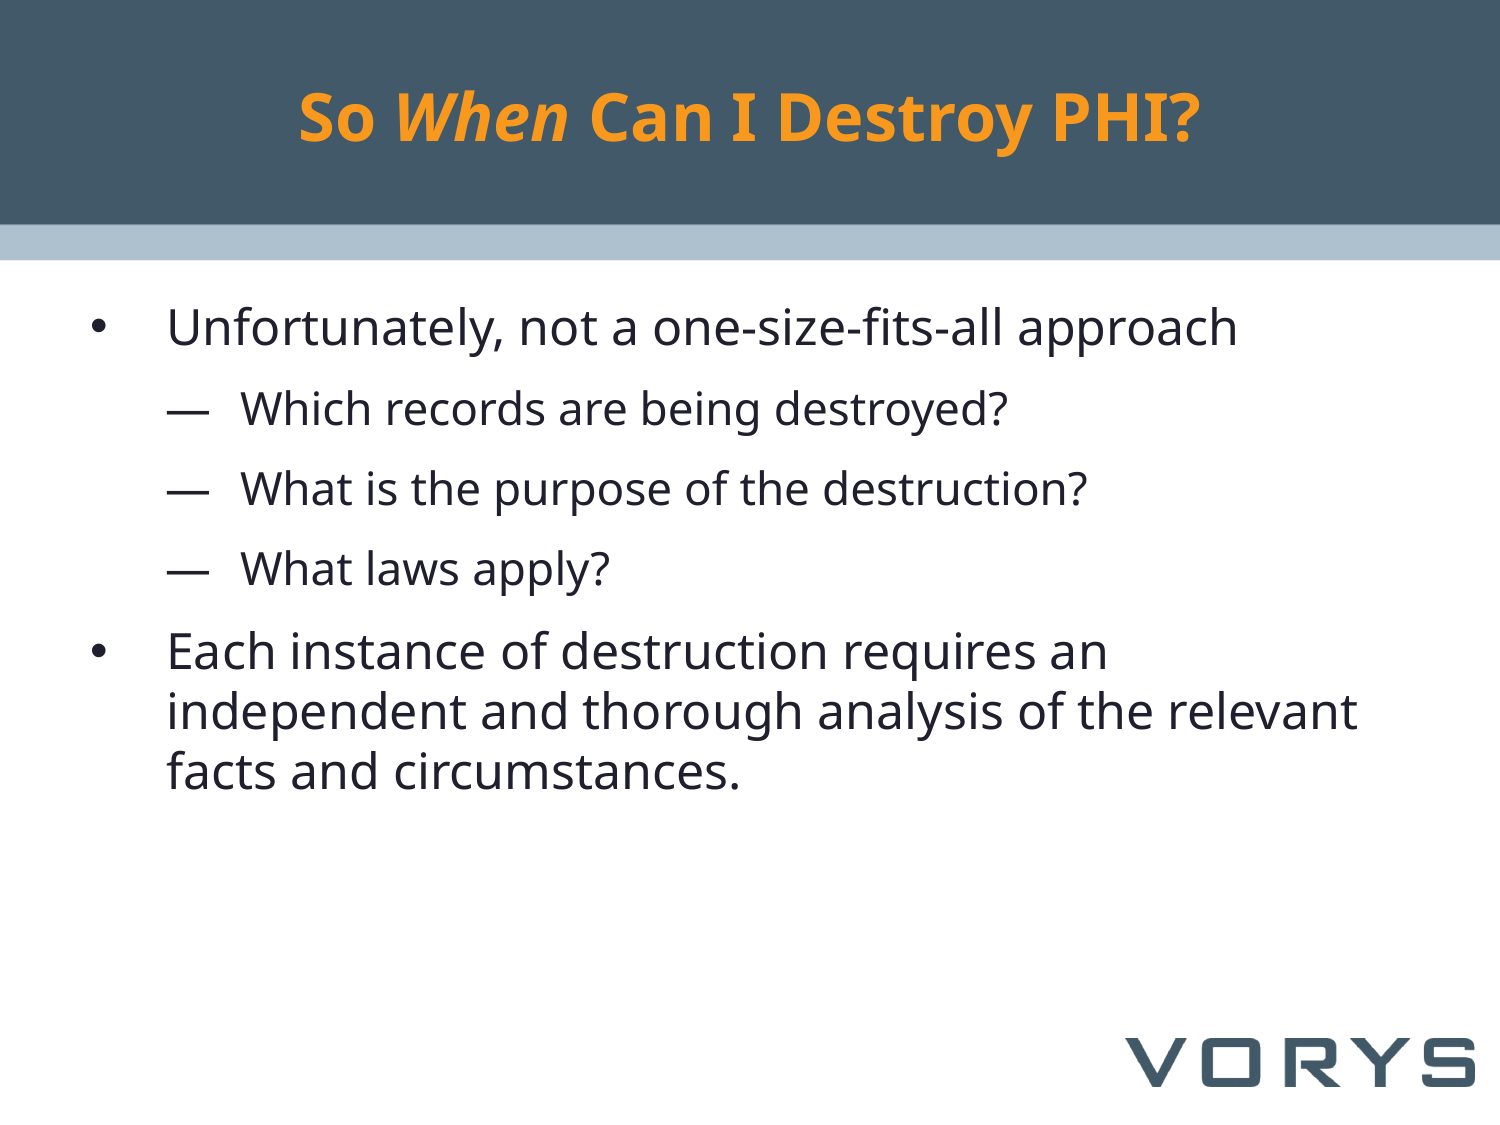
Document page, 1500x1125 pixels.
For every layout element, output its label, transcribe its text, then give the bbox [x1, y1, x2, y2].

picture [0, 0, 1500, 1125]
list Unfortunately, not a one-size-fits-all approach Which records are being destroyed? What is the purpose of the destruction? What laws apply? Each instance of destruction requires an independent and thorough analysis of the relevant facts and circumstances. [74, 287, 1426, 976]
title So When Can I Destroy PHI? [74, 24, 1426, 206]
